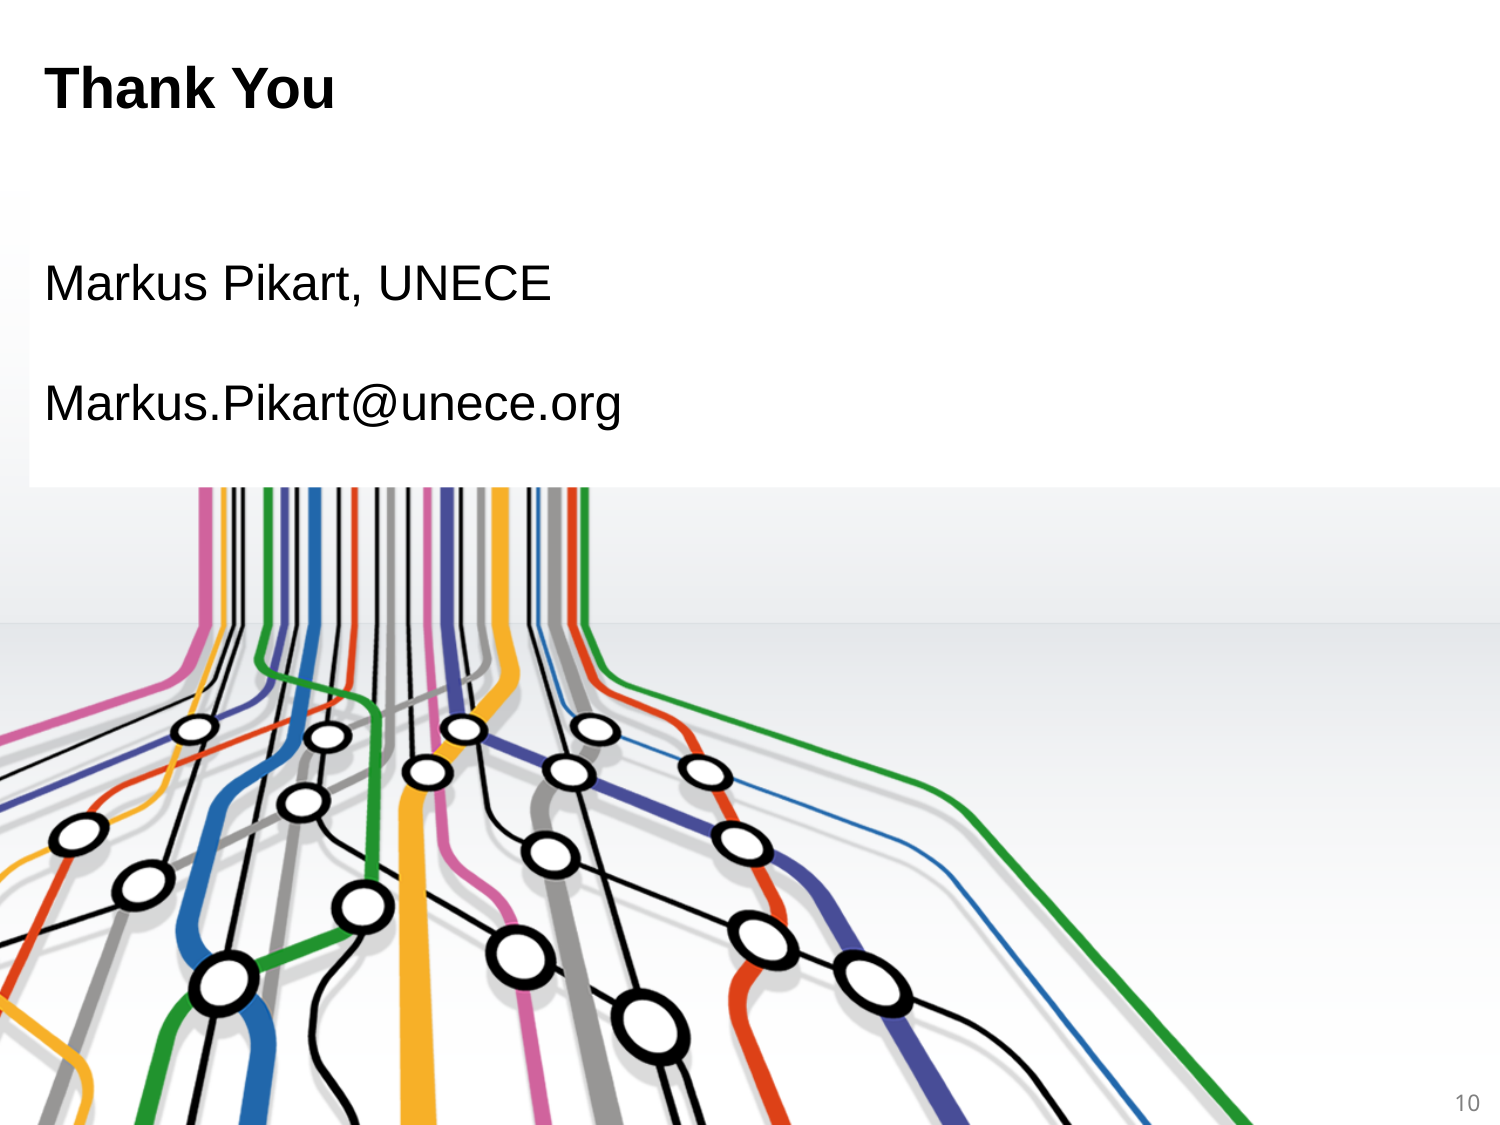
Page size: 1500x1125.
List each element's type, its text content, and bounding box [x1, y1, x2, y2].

picture [0, 0, 1500, 1125]
slide_number 10 [1399, 1082, 1496, 1125]
text_box Thank You Markus Pikart, UNECE Markus.Pikart@unece.org [29, 42, 1500, 488]
